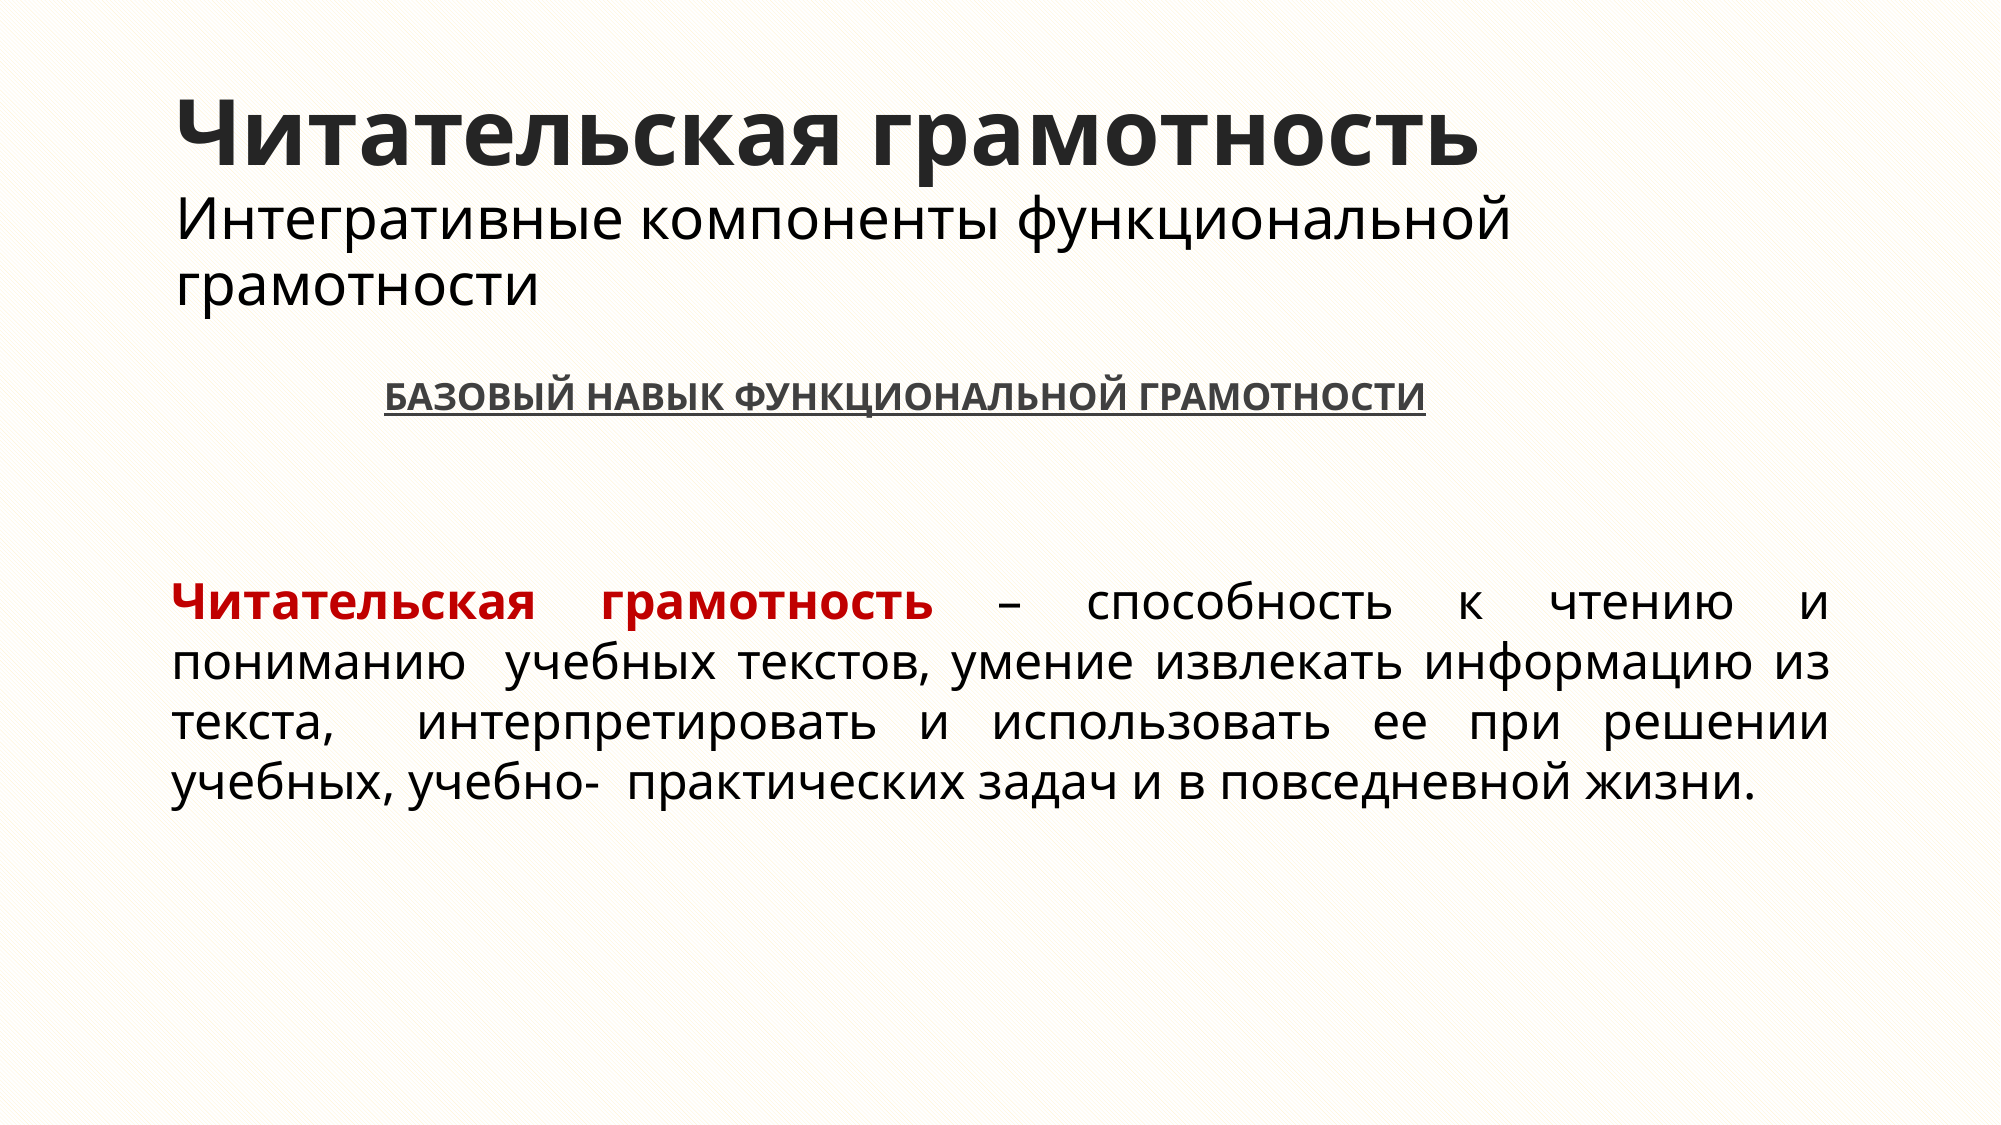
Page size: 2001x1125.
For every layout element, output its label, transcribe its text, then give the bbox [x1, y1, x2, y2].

text_box БАЗОВЫЙ НАВЫК ФУНКЦИОНАЛЬНОЙ ГРАМОТНОСТИ [381, 370, 1577, 418]
text_box Читательская грамотность – способность к чтению и пониманию учебных текстов, умение извлекать информацию из текста, интерпретировать и использовать ее при решении учебных, учебно- практических задач и в повседневной жизни. [169, 567, 1832, 810]
title Читательская грамотность Интегративные компоненты функциональной грамотности [173, 75, 1845, 318]
